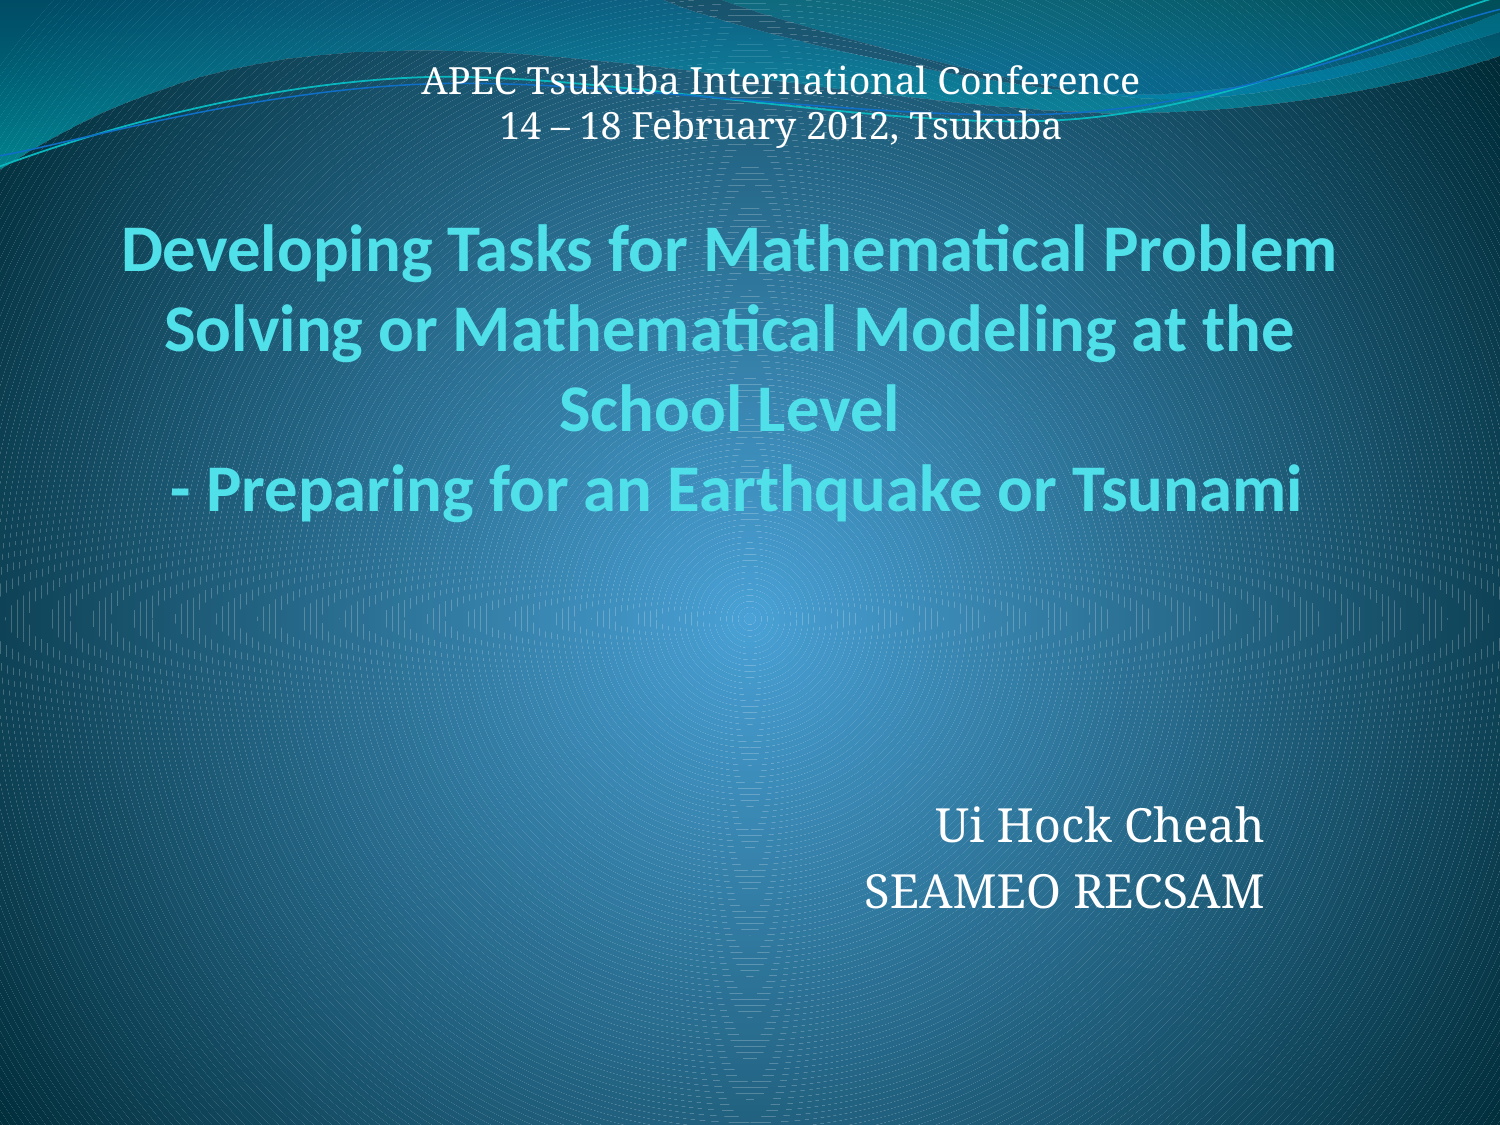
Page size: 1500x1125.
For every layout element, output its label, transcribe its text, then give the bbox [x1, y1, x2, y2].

title Developing Tasks for Mathematical Problem Solving or Mathematical Modeling at the School Level - Preparing for an Earthquake or Tsunami [87, 224, 1376, 525]
text_box APEC Tsukuba International Conference 14 – 18 February 2012, Tsukuba [200, 49, 1363, 155]
subtitle Ui Hock Cheah SEAMEO RECSAM [225, 787, 1275, 925]
